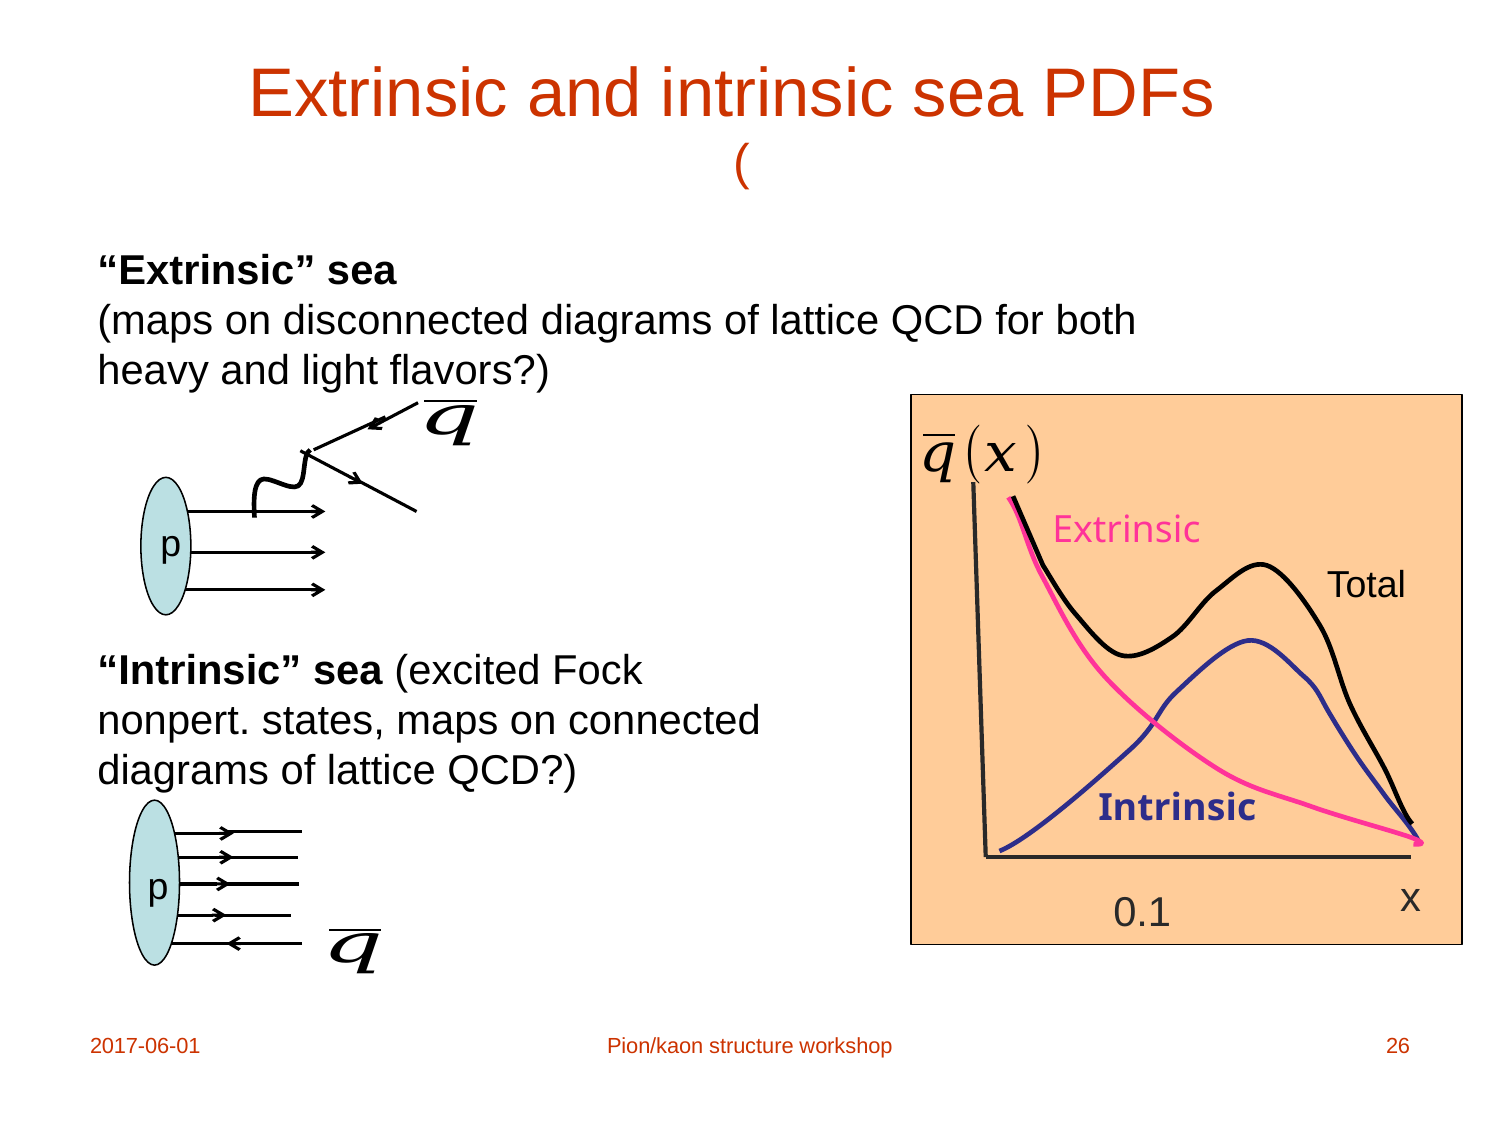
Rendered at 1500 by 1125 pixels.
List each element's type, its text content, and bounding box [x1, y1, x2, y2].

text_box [140, 386, 481, 616]
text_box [910, 394, 1463, 945]
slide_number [74, 1024, 426, 1103]
text_box “Extrinsic” sea (maps on disconnected diagrams of lattice QCD for both heavy and light flavors?) “Intrinsic” sea (excited Fock nonpert. states, maps on connected diagrams of lattice QCD?) [82, 235, 1363, 901]
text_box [129, 799, 386, 976]
slide_number 26 [1074, 1024, 1426, 1103]
footer Pion/kaon structure workshop [512, 1024, 988, 1103]
